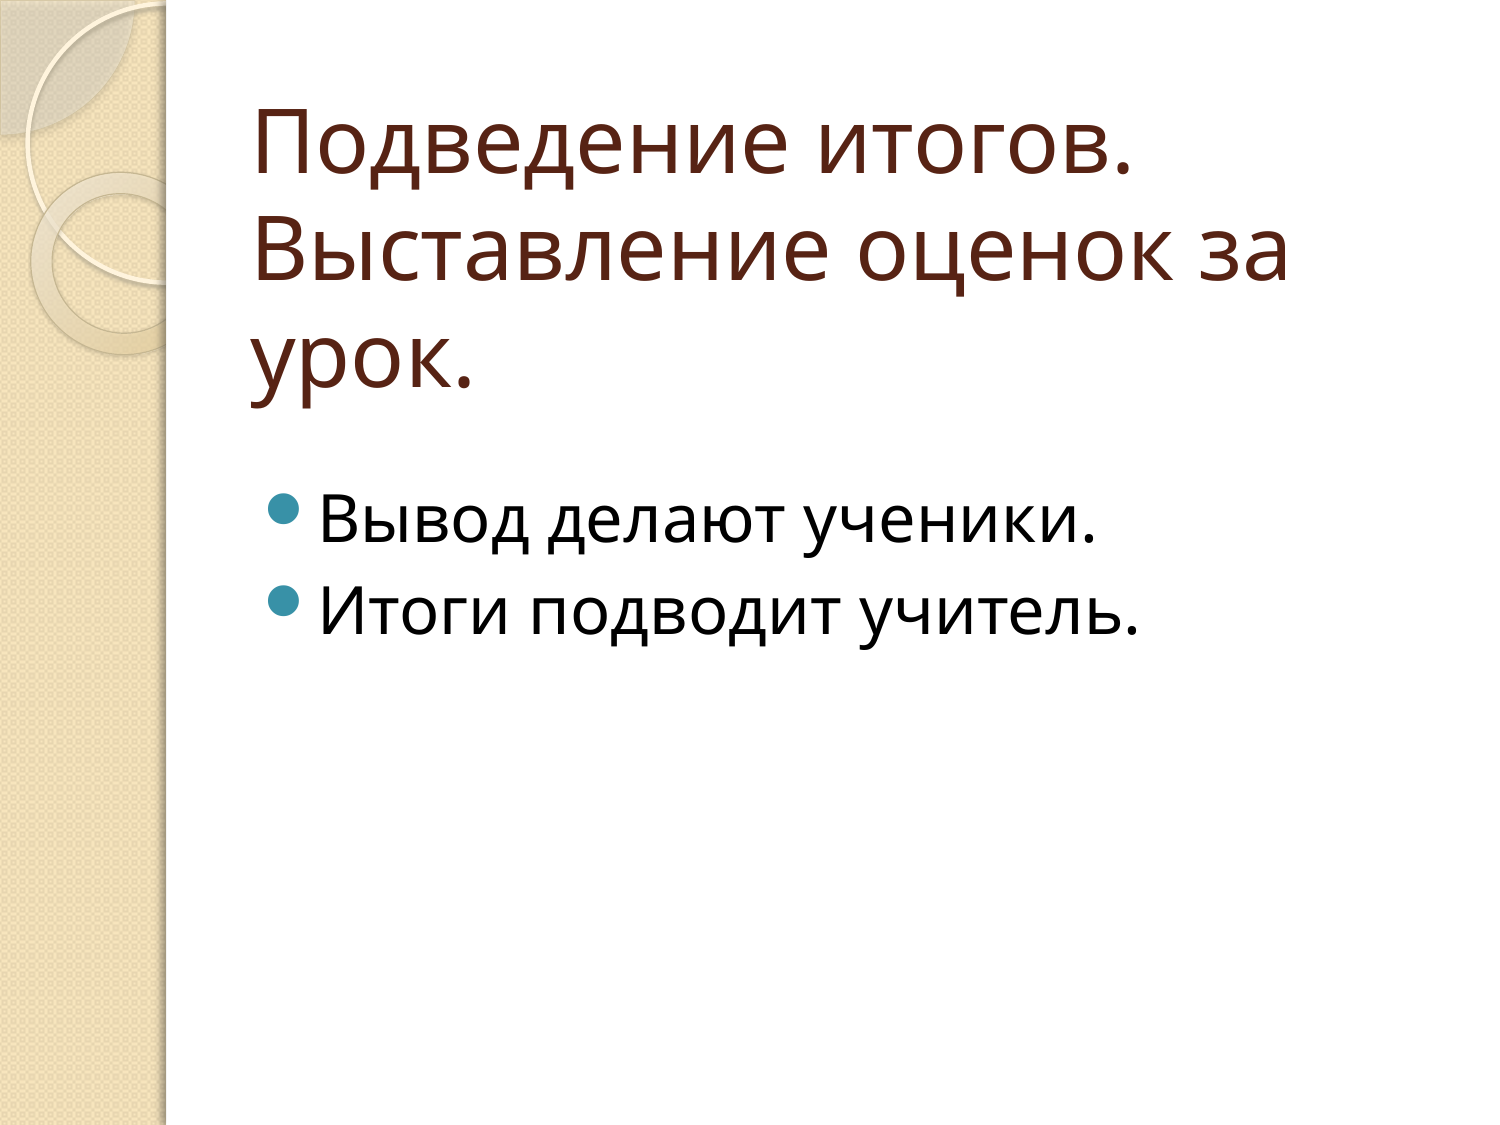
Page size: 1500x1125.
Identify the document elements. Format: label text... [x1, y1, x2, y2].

title Подведение итогов. Выставление оценок за урок. [235, 45, 1466, 445]
list Вывод делают ученики. Итоги подводит учитель. [235, 468, 1466, 1025]
